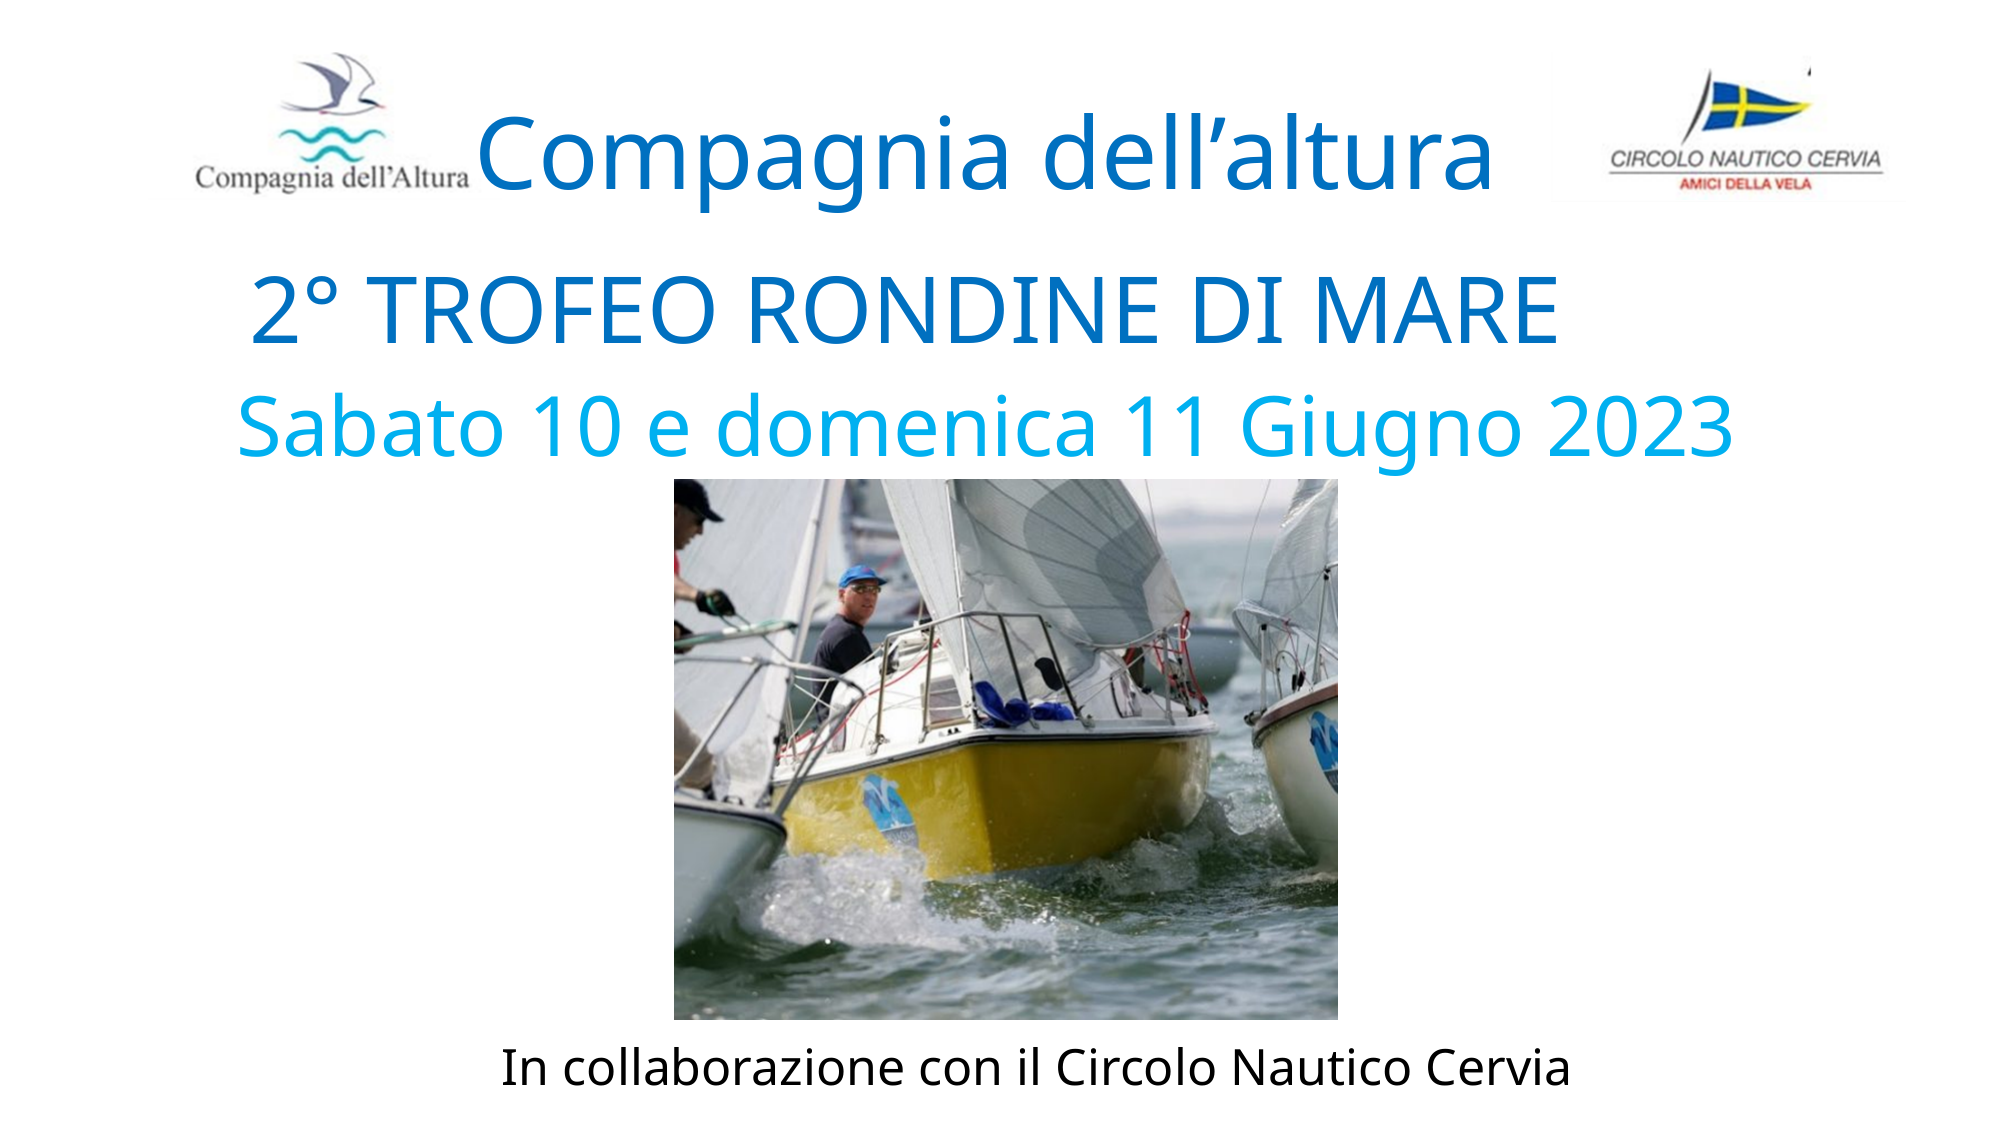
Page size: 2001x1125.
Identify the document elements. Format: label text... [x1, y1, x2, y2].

text_box Sabato 10 e domenica 11 Giugno 2023 [221, 366, 1752, 481]
title 2° TROFEO RONDINE DI MARE [234, 207, 1777, 372]
picture [148, 52, 502, 200]
picture [1551, 52, 1906, 208]
picture [674, 479, 1338, 1020]
subtitle In collaborazione con il Circolo Nautico Cervia [405, 1034, 1670, 1113]
text_box Compagnia dell’altura [460, 82, 1514, 218]
